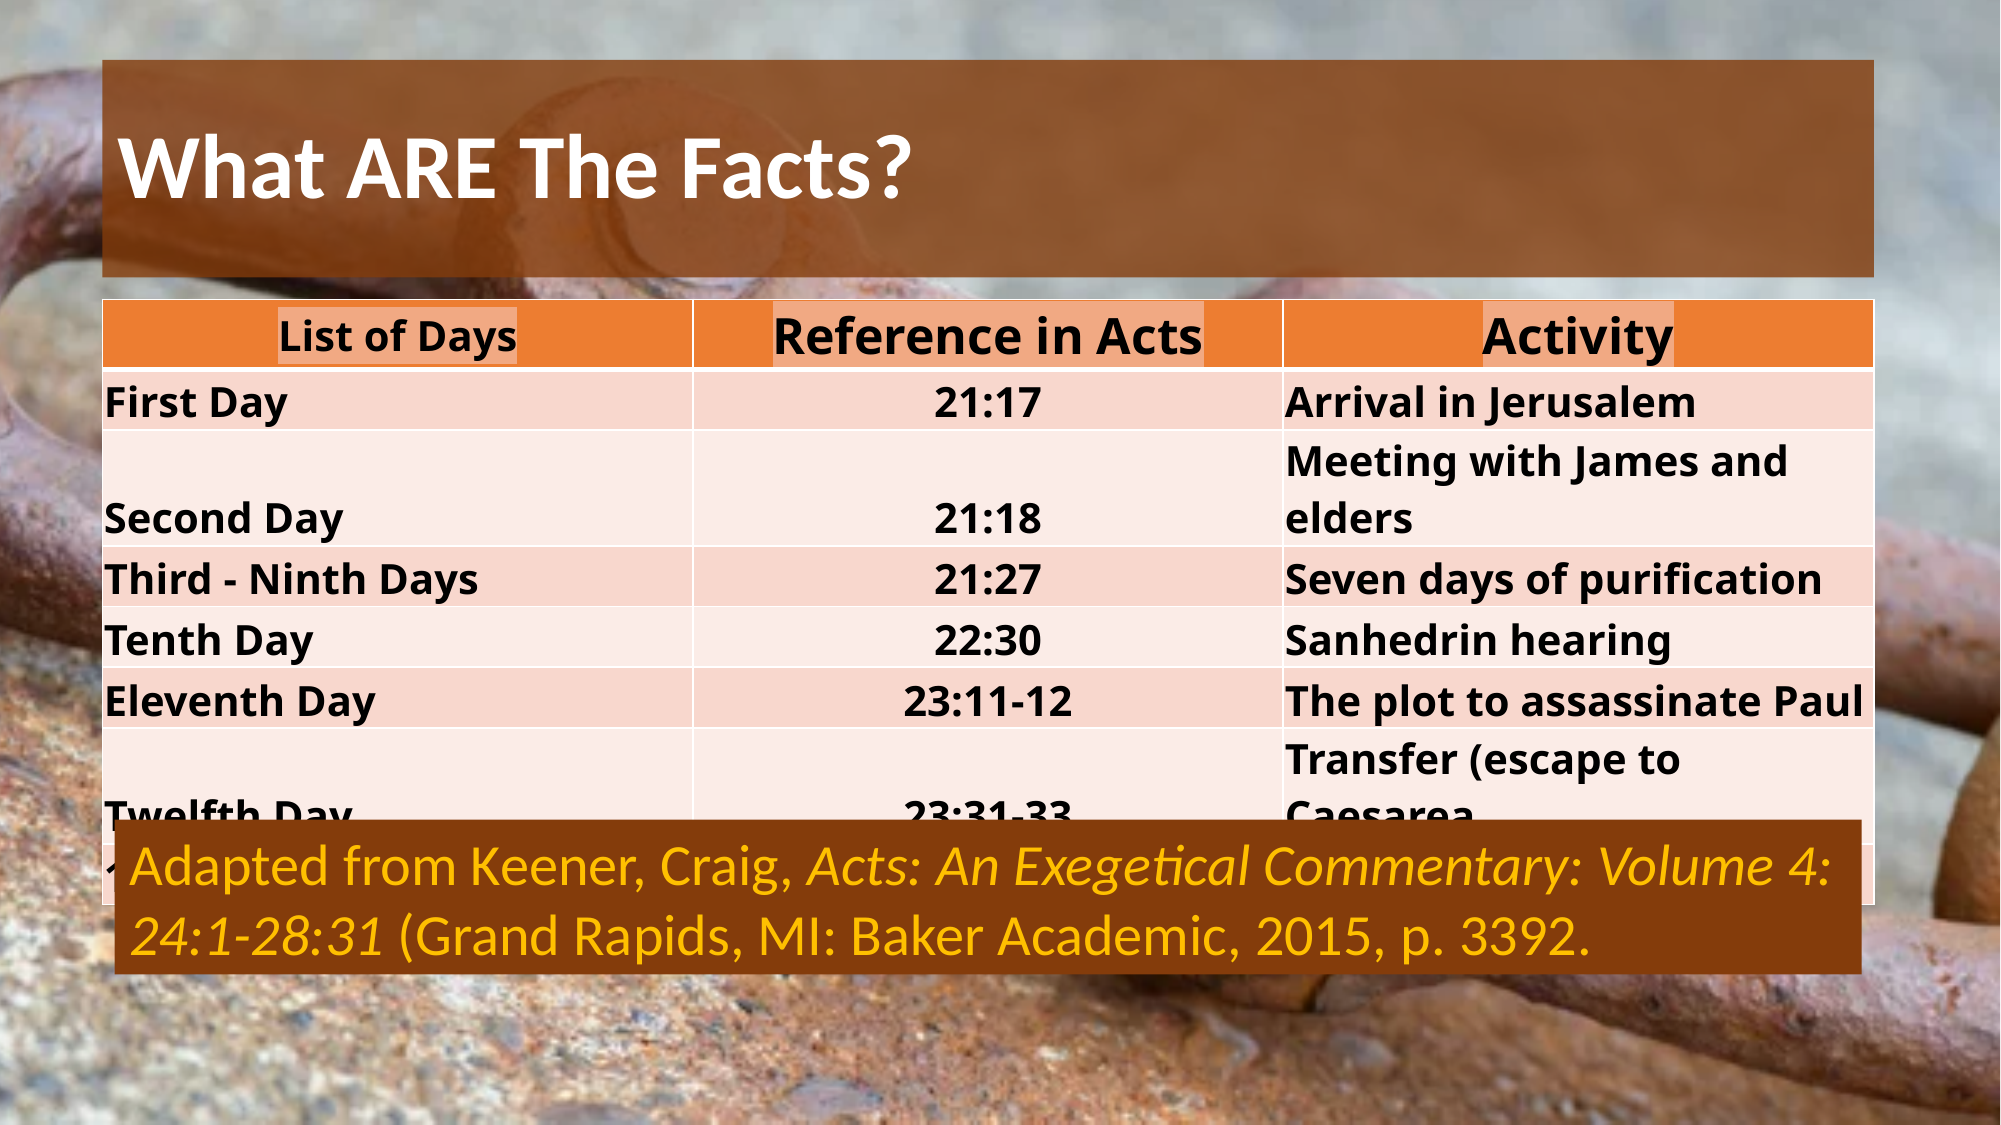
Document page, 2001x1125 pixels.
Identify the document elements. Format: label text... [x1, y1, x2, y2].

table_cell 23:11-12 [694, 668, 1282, 727]
table_cell 21:18 [694, 431, 1282, 545]
table_cell Meeting with James and elders [1284, 431, 1873, 545]
table_cell Tenth Day [103, 607, 692, 666]
table_cell Transfer (escape to Caesarea [1284, 729, 1873, 843]
table_cell 22:30 [694, 607, 1282, 666]
table_cell First Day [103, 372, 692, 429]
table_cell Twelfth Day [103, 729, 692, 843]
table_cell Hearing after five (5) days [1862, 845, 1873, 904]
table_cell 21:27 [694, 547, 1282, 606]
text_box Adapted from Keener, Craig, Acts: An Exegetical Commentary: Volume 4: 24:1-28:31 (Grand Rapids, MI: Baker Academic, 2015, p. 3392. [114, 819, 1862, 975]
table_cell Seven days of purification [1284, 547, 1873, 606]
table_cell Third - Ninth Days [103, 547, 692, 606]
table_cell The plot to assassinate Paul [1284, 668, 1873, 727]
table_cell Arrival in Jerusalem [1284, 372, 1873, 429]
picture [0, 0, 2001, 1125]
title What ARE The Facts? [102, 59, 1874, 278]
table_cell 13-17th Day [103, 845, 114, 904]
table_cell 23:31-33 [694, 729, 1282, 819]
table_header Reference in Acts [694, 300, 1282, 367]
table_cell Eleventh Day [103, 668, 692, 727]
table_cell Sanhedrin hearing [1284, 607, 1873, 666]
table_cell 21:17 [694, 372, 1282, 429]
table_header List of Days [103, 300, 692, 367]
table_cell Second Day [103, 431, 692, 545]
table_header Activity [1284, 300, 1873, 367]
